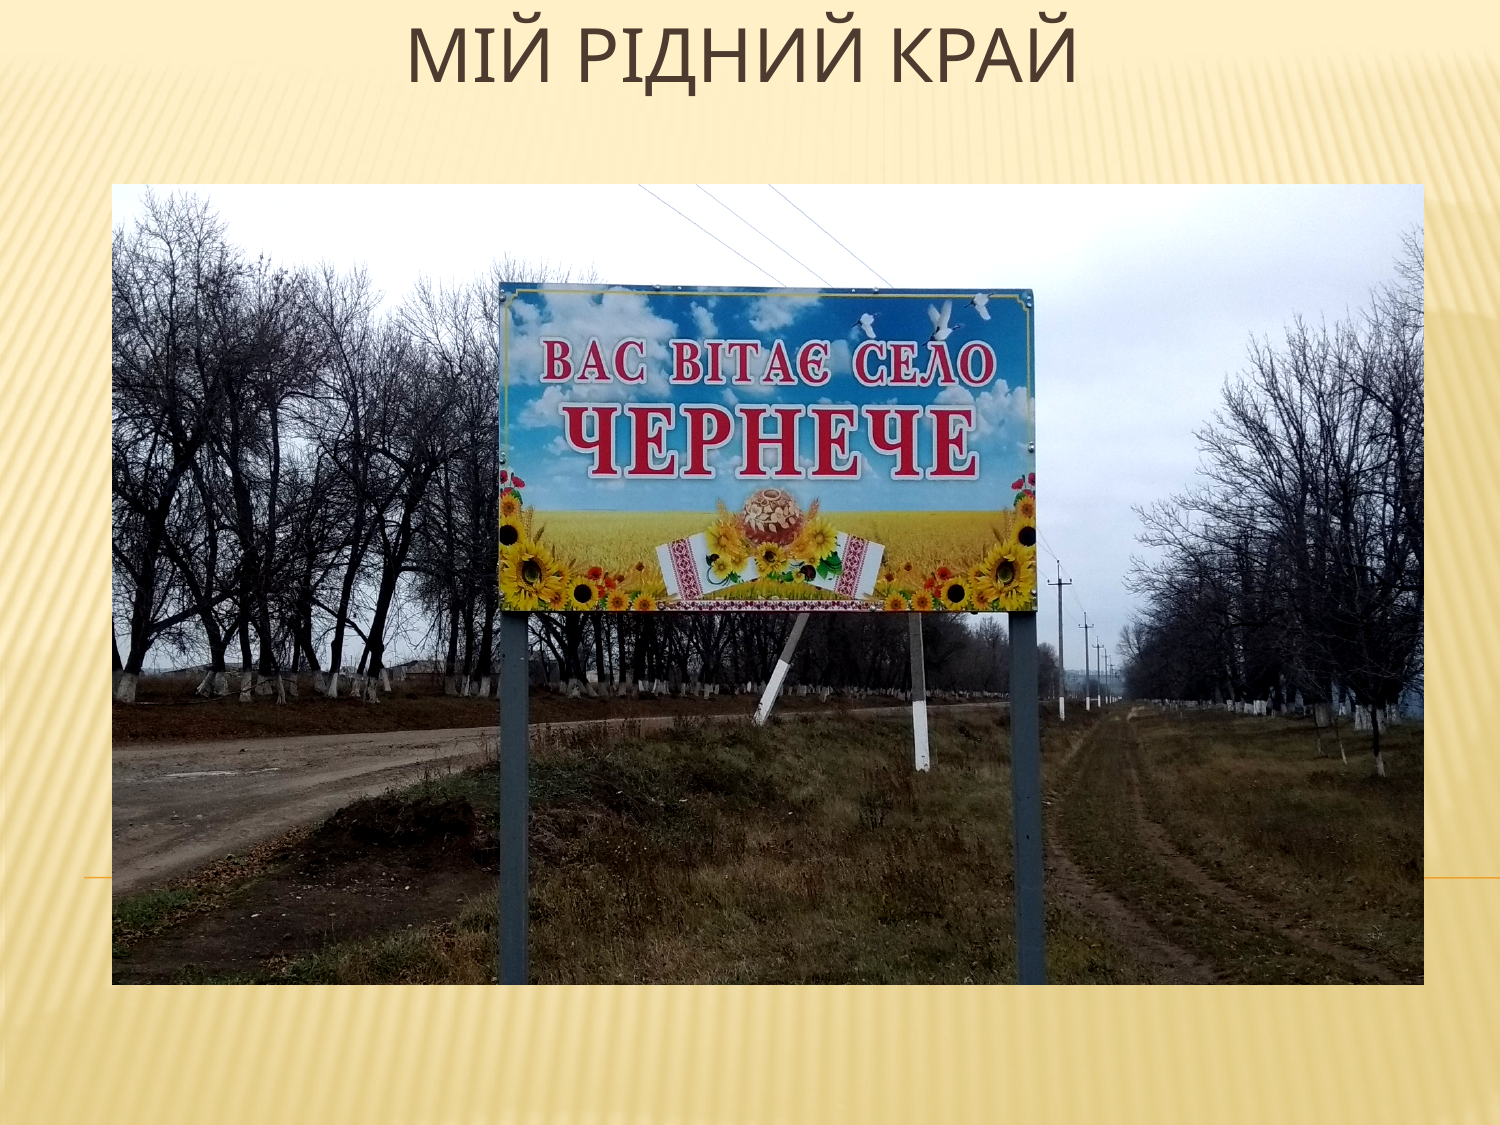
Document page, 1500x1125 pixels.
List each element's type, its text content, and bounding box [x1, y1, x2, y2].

picture [111, 184, 1424, 985]
title Мій рідний край [105, 0, 1381, 189]
